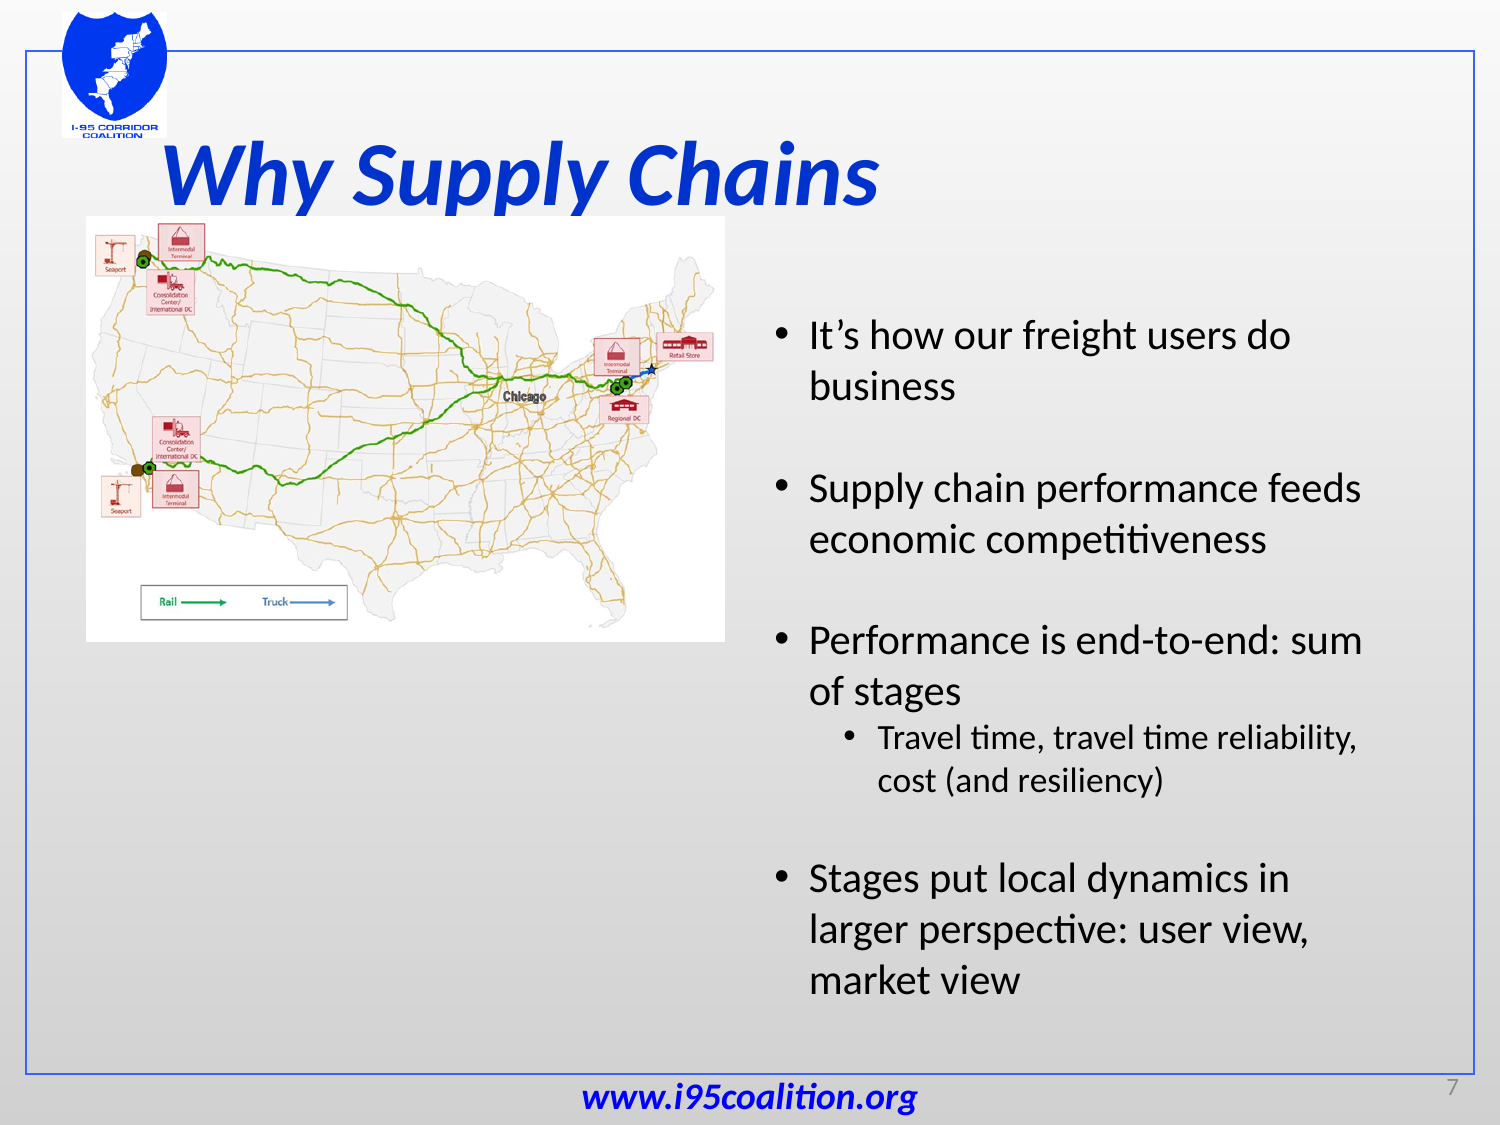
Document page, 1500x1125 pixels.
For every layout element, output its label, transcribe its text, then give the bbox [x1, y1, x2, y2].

title Why Supply Chains [103, 59, 1397, 278]
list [86, 216, 725, 642]
picture [62, 12, 167, 138]
list It’s how our freight users do business Supply chain performance feeds economic competitiveness Performance is end-to-end: sum of stages Travel time, travel time reliability, cost (and resiliency) Stages put local dynamics in larger perspective: user view, market view [759, 299, 1397, 1014]
